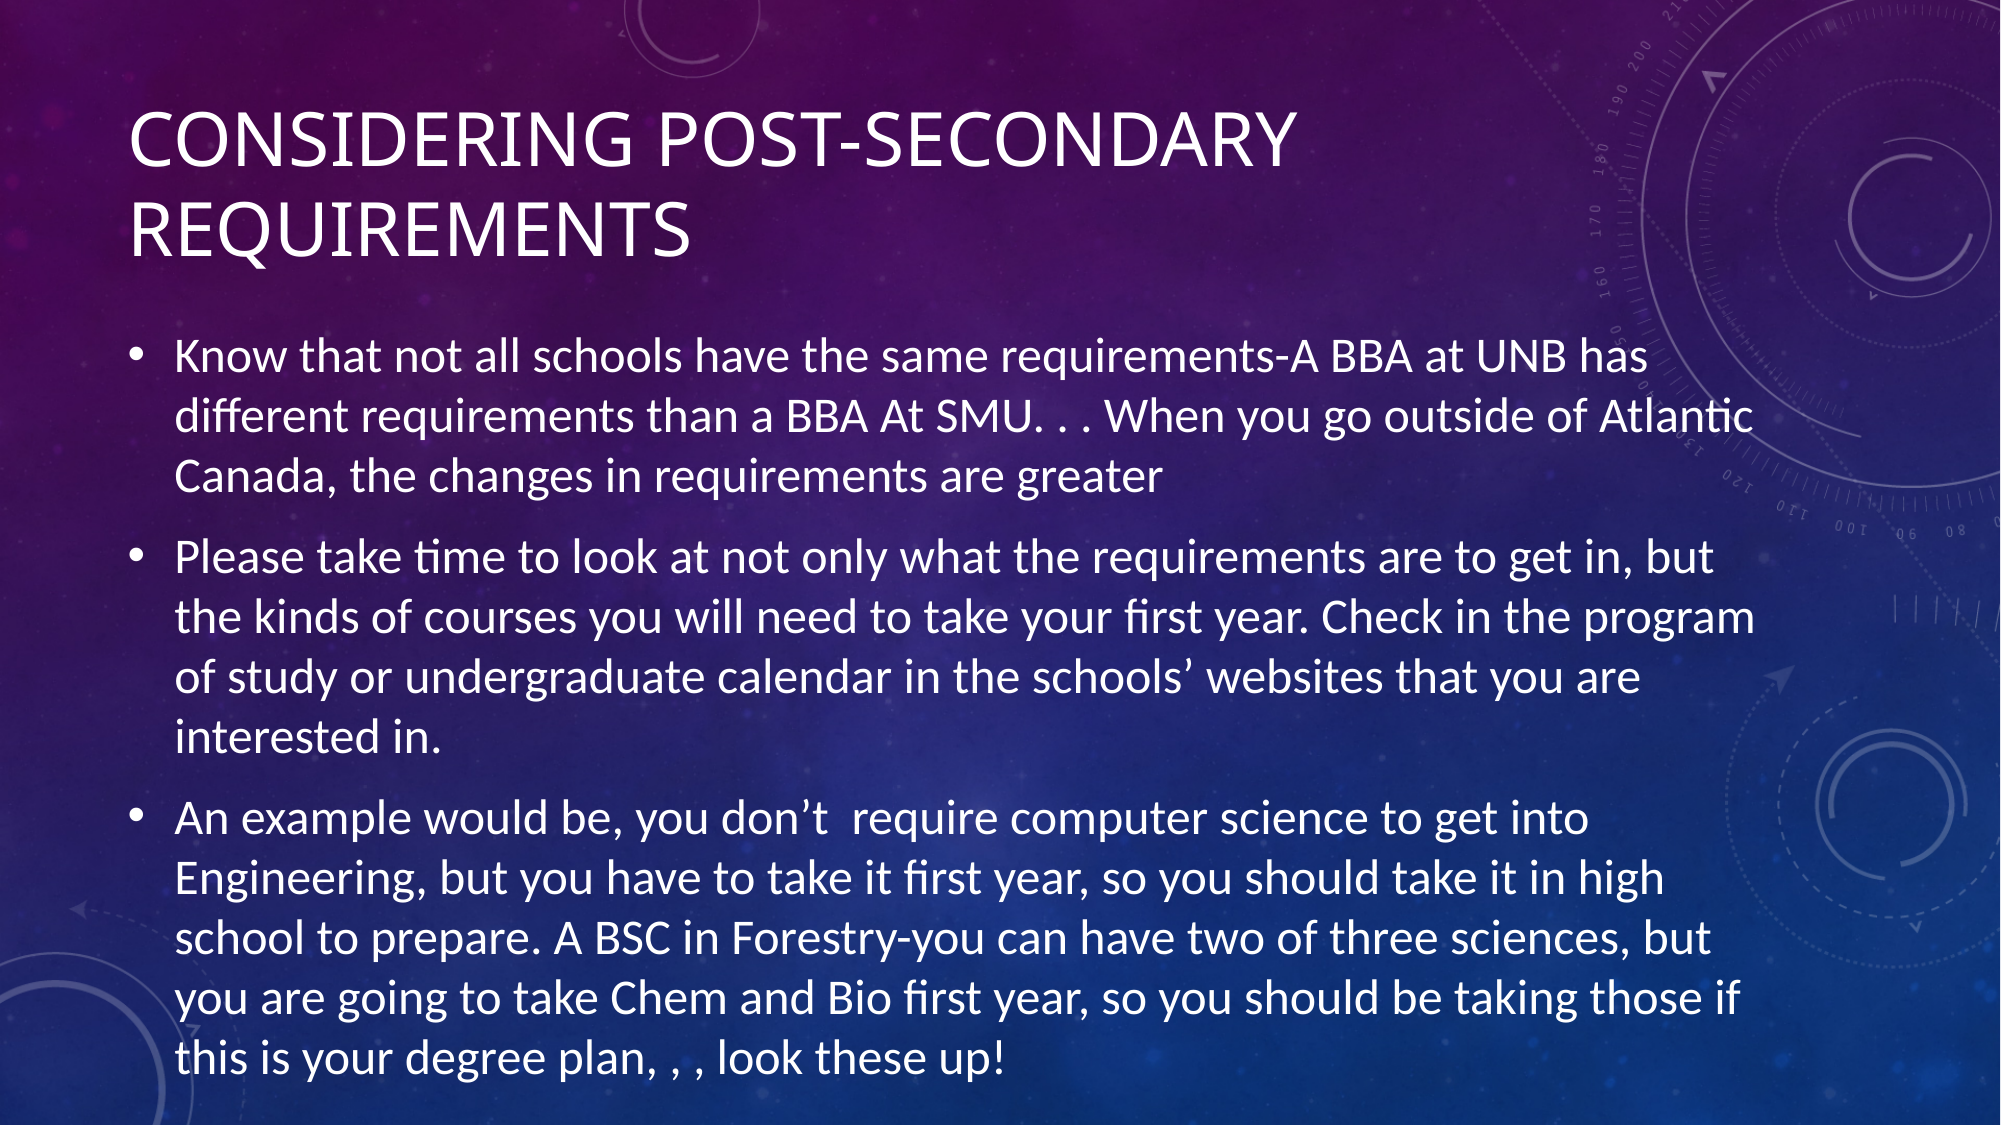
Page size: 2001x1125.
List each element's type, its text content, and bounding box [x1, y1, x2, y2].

title Considering post-secondary requirements [112, 61, 1775, 301]
list Know that not all schools have the same requirements-A BBA at UNB has different requirements than a BBA At SMU. . . When you go outside of Atlantic Canada, the changes in requirements are greater Please take time to look at not only what the requirements are to get in, but the kinds of courses you will need to take your first year. Check in the program of study or undergraduate calendar in the schools’ websites that you are interested in. An example would be, you don’t require computer science to get into Engineering, but you have to take it first year, so you should take it in high school to prepare. A BSC in Forestry-you can have two of three sciences, but you are going to take Chem and Bio first year, so you should be taking those if this is your degree plan, , , look these up! [112, 351, 1775, 1057]
picture [0, 0, 2001, 1125]
